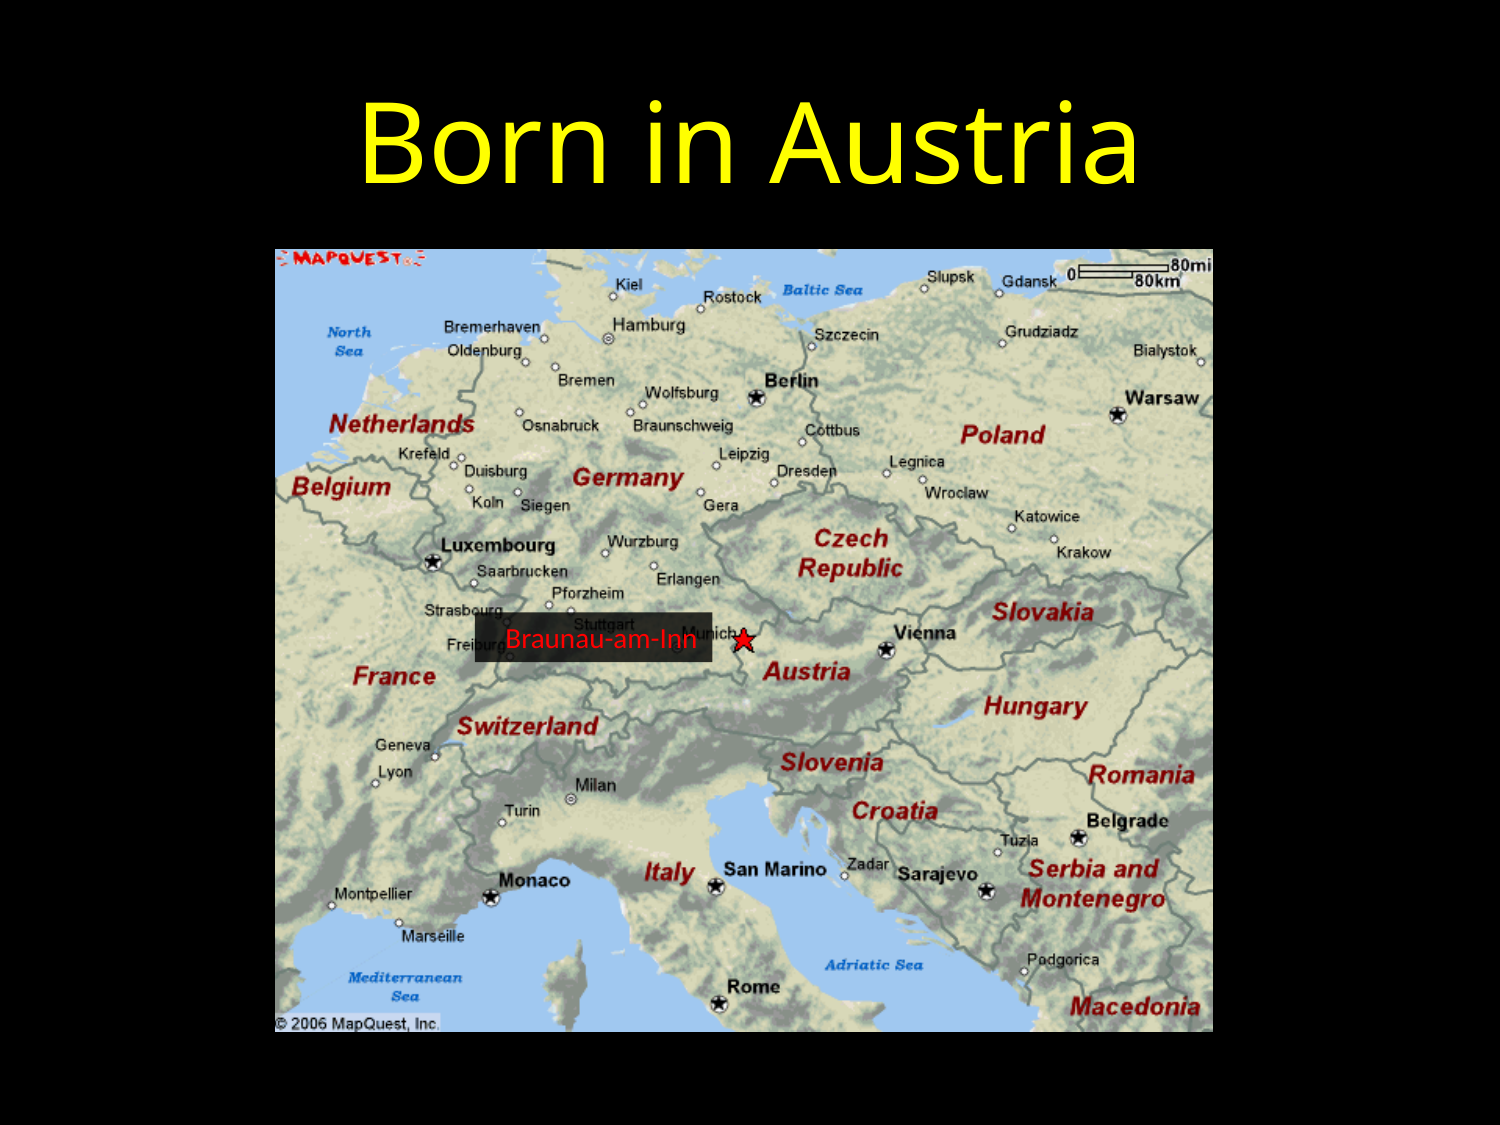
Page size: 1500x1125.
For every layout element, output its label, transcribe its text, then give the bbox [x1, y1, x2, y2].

picture [274, 249, 1213, 1032]
title Born in Austria [75, 45, 1425, 233]
